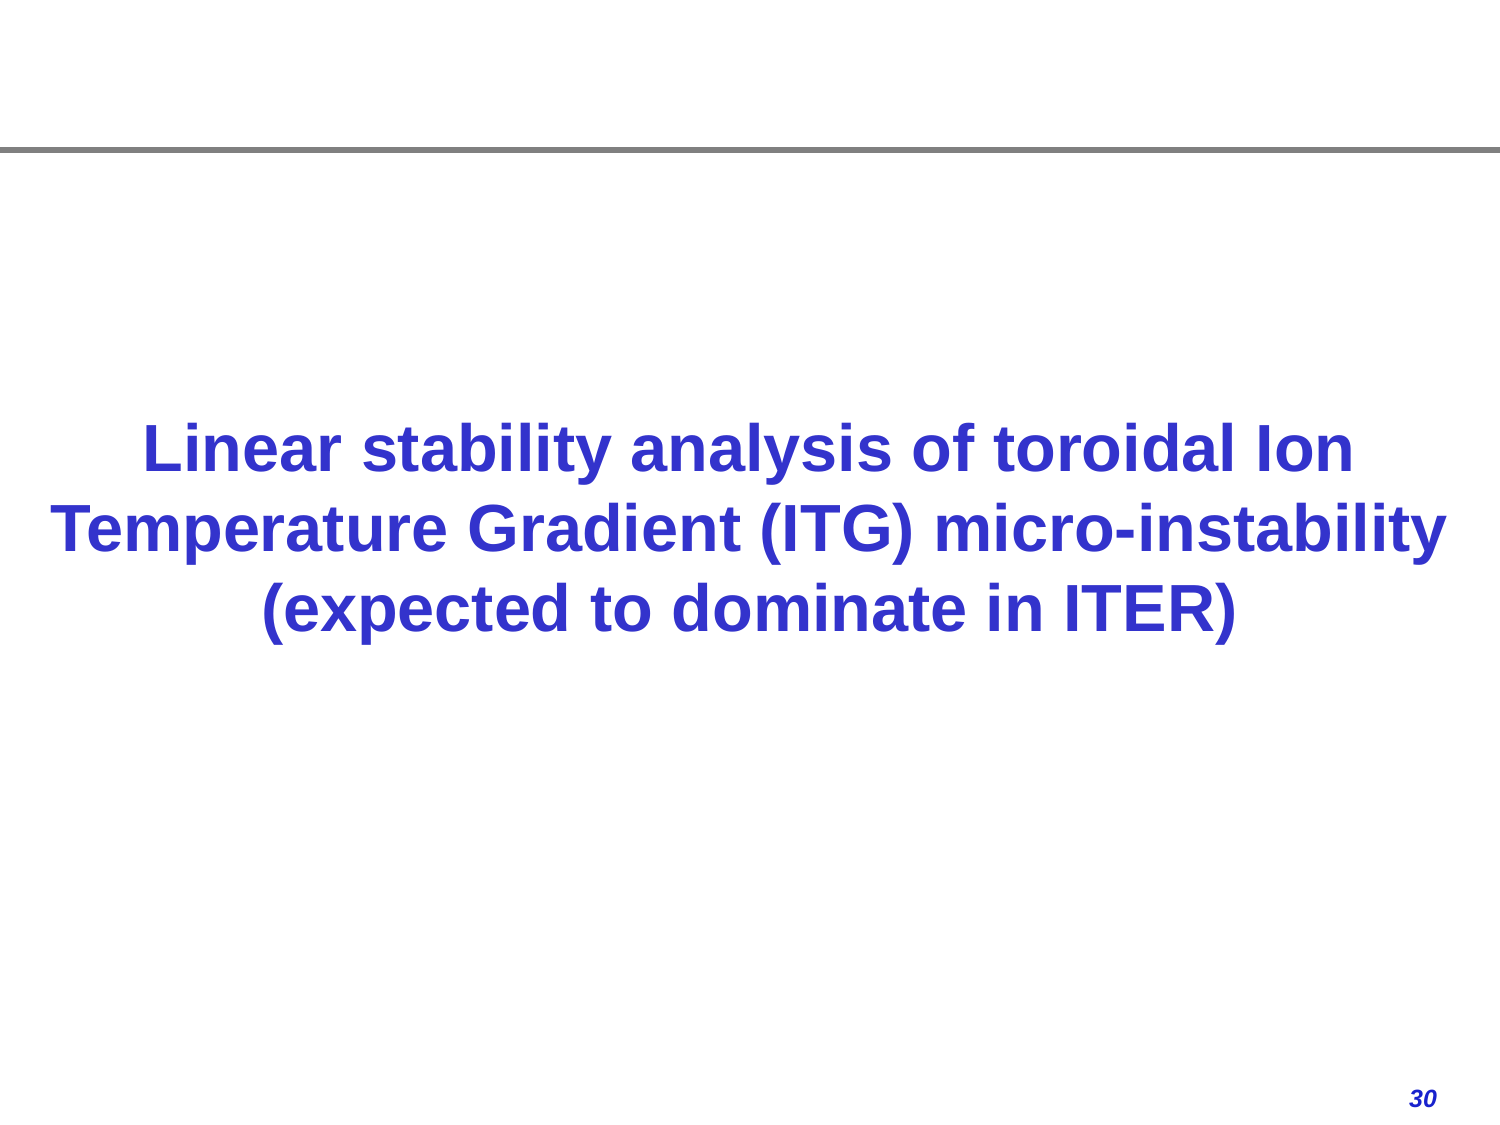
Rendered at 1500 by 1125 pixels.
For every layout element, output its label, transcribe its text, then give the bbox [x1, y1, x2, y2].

title Linear stability analysis of toroidal Ion Temperature Gradient (ITG) micro-instability (expected to dominate in ITER) [0, 450, 1500, 600]
